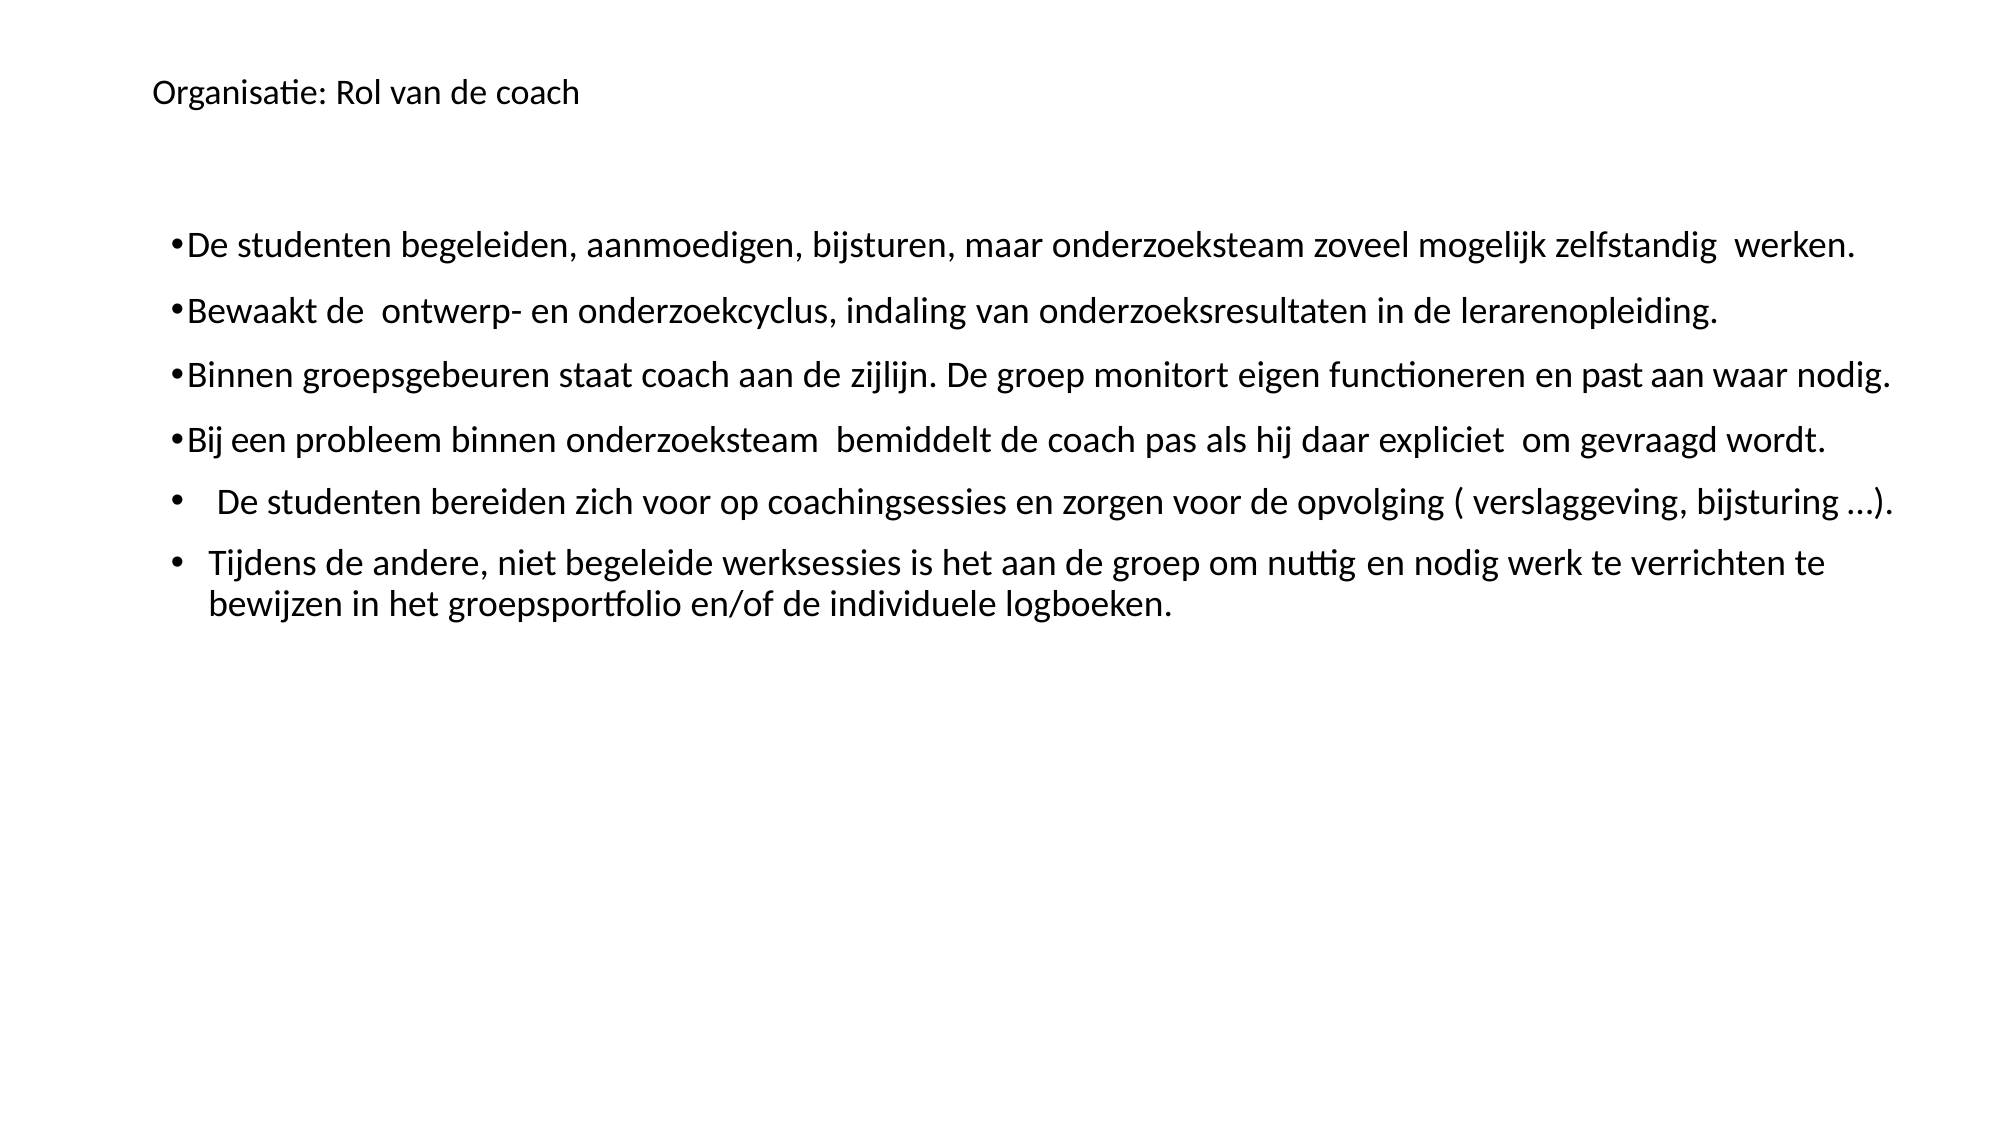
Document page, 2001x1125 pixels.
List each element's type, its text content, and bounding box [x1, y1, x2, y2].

list De studenten begeleiden, aanmoedigen, bijsturen, maar onderzoeksteam zoveel mogelijk zelfstandig werken. Bewaakt de ontwerp- en onderzoekcyclus, indaling van onderzoeksresultaten in de lerarenopleiding. Binnen groepsgebeuren staat coach aan de zijlijn. De groep monitort eigen functioneren en past aan waar nodig. Bij een probleem binnen onderzoeksteam bemiddelt de coach pas als hij daar expliciet om gevraagd wordt. De studenten bereiden zich voor op coachingsessies en zorgen voor de opvolging ( verslaggeving, bijsturing …). Tijdens de andere, niet begeleide werksessies is het aan de groep om nuttig en nodig werk te verrichten te bewijzen in het groepsportfolio en/of de individuele logboeken. [155, 164, 1934, 1025]
title Organisatie: Rol van de coach [137, 65, 1863, 176]
